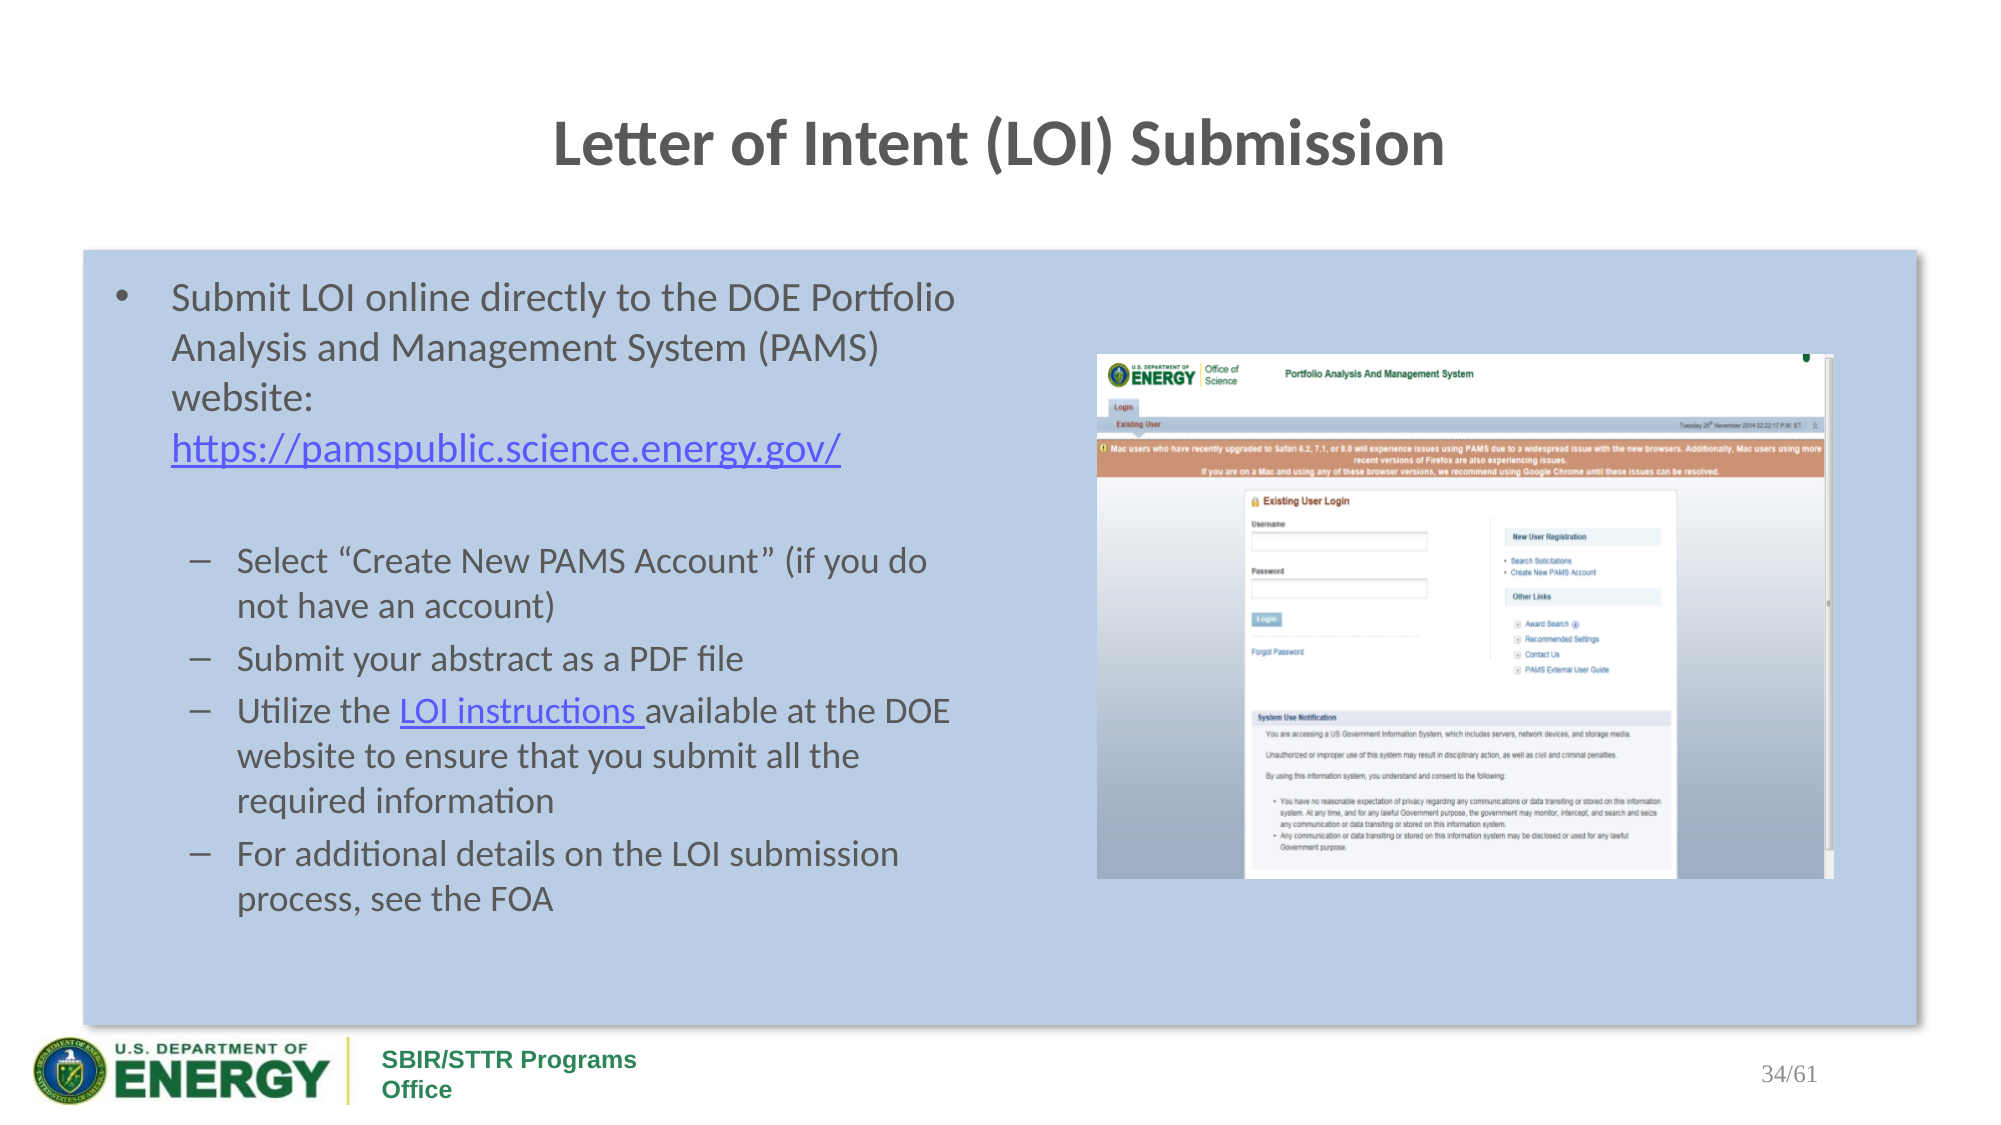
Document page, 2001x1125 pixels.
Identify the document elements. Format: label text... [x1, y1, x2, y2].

list Submit LOI online directly to the DOE Portfolio Analysis and Management System (PAMS) website: https://pamspublic.science.energy.gov/ Select “Create New PAMS Account” (if you do not have an account) Submit your abstract as a PDF file Utilize the LOI instructions available at the DOE website to ensure that you submit all the required information For additional details on the LOI submission process, see the FOA [99, 262, 992, 1005]
slide_number 34/61 [1366, 1042, 1834, 1103]
picture [1096, 354, 1834, 879]
title Letter of Intent (LOI) Submission [99, 45, 1900, 233]
picture [33, 1037, 356, 1105]
